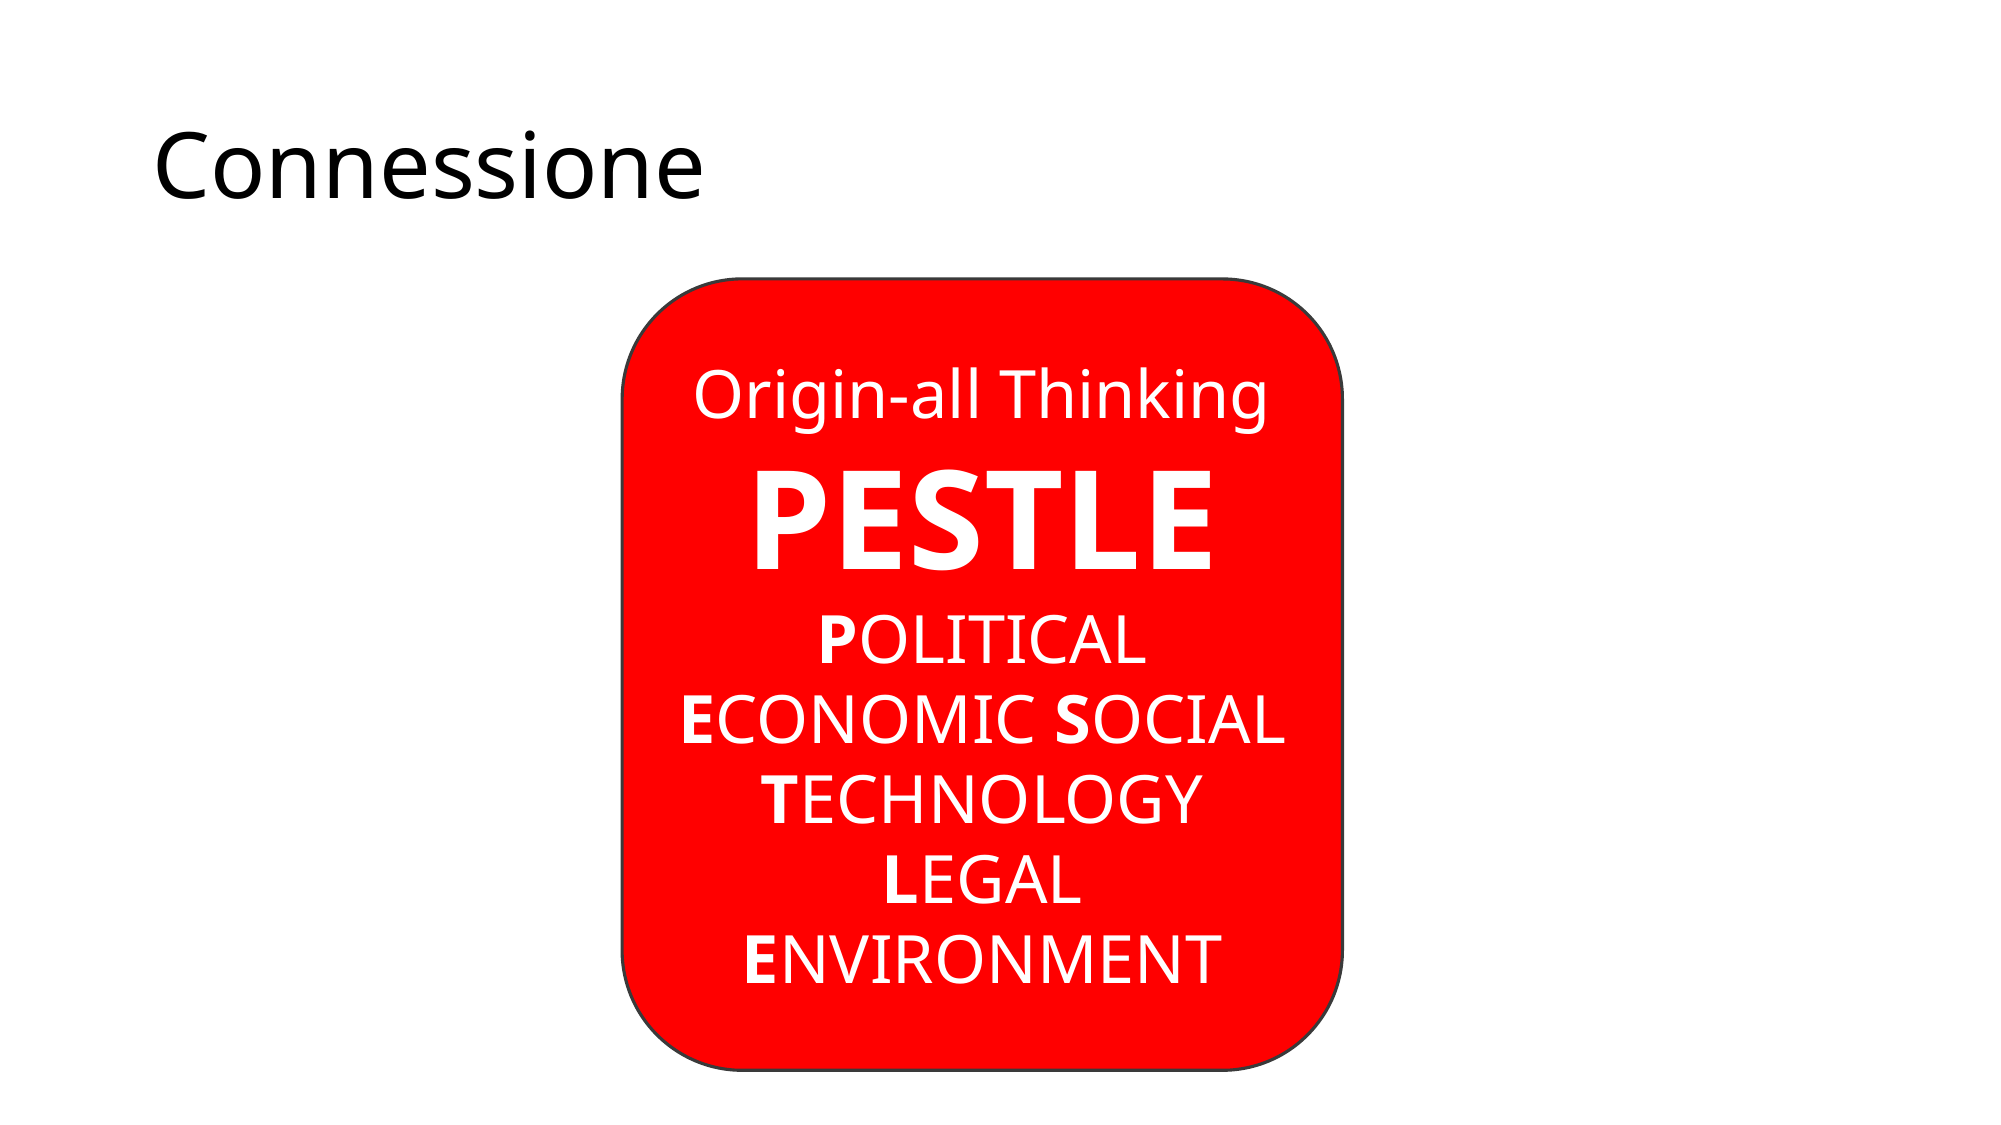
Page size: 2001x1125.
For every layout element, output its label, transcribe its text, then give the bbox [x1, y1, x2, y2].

title Connessione [137, 59, 1863, 278]
text_box Origin-all Thinking PESTLE POLITICAL ECONOMIC SOCIAL TECHNOLOGY LEGAL ENVIRONMENT [620, 277, 1345, 1072]
